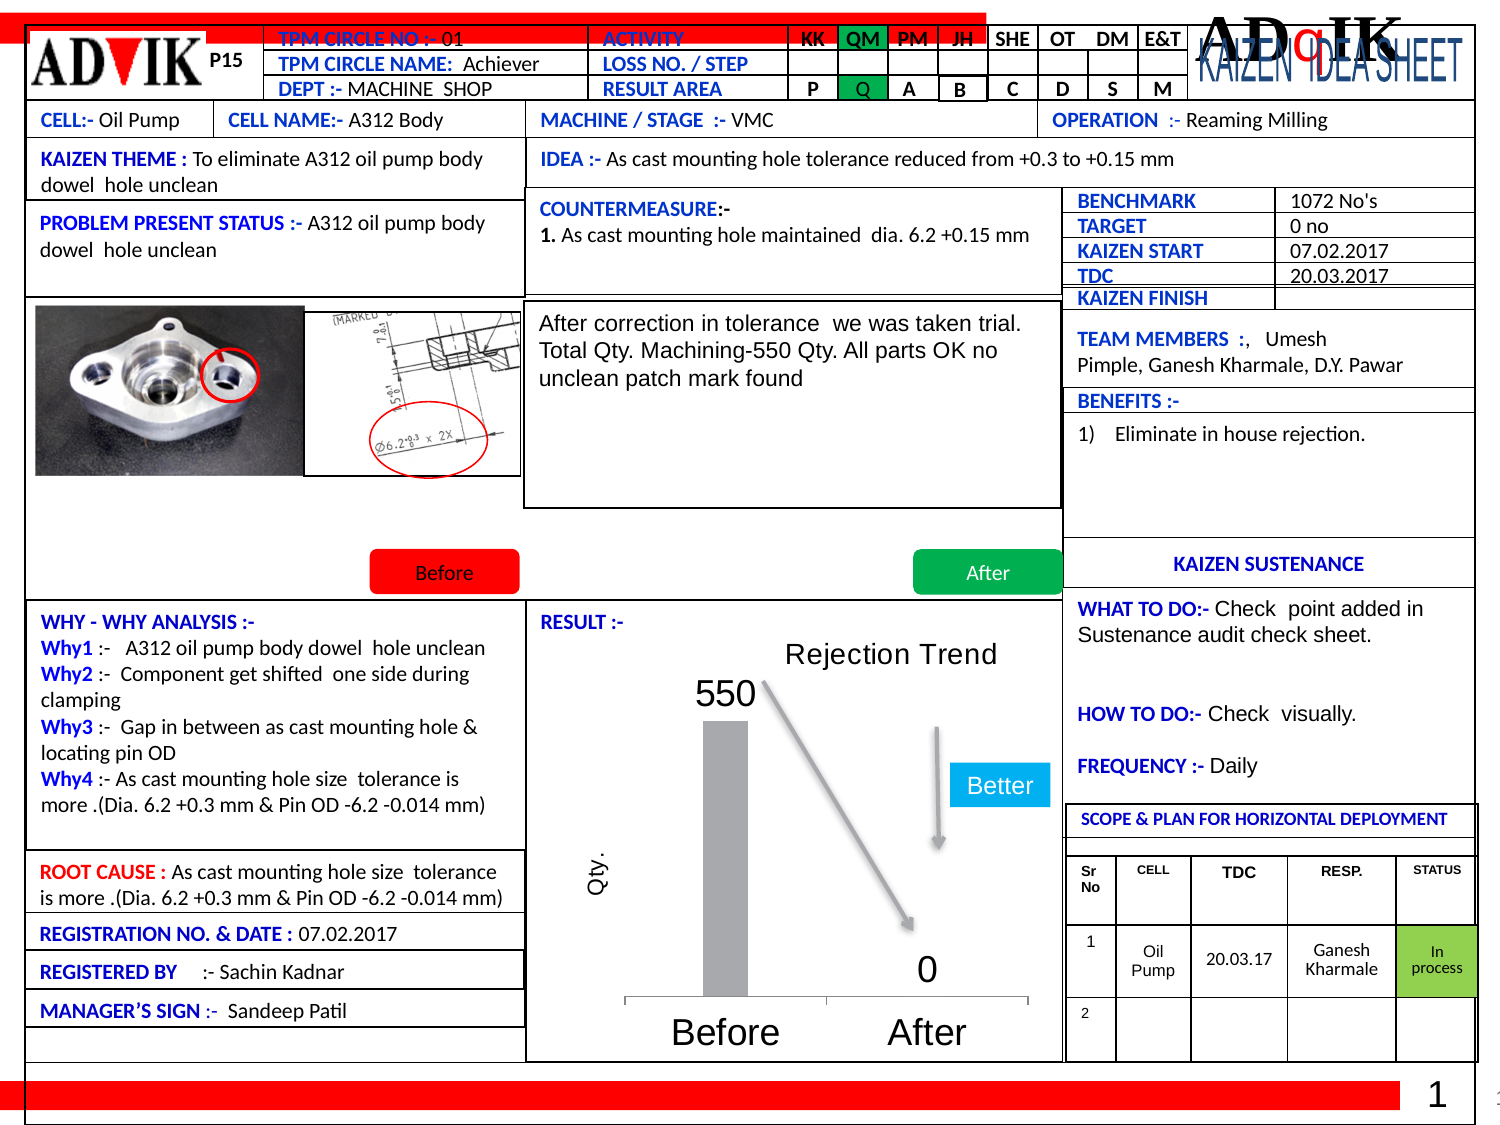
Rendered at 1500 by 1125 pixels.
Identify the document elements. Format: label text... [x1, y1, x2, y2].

table_cell 20.03.17 [1192, 926, 1287, 997]
picture [30, 31, 206, 94]
chart [547, 619, 1038, 1063]
text_box [24, 24, 1475, 1062]
table_cell Oil Pump [1117, 926, 1190, 997]
table_cell Ganesh Kharmale [1288, 926, 1395, 997]
table_cell RESP. [1288, 857, 1395, 924]
table_cell TDC [1192, 857, 1287, 924]
text_box [1275, 284, 1475, 310]
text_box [762, 680, 914, 932]
table_cell STATUS [1397, 857, 1477, 924]
table_cell [1288, 998, 1395, 1061]
table_cell 1 [1067, 926, 1115, 997]
text_box [24, 1069, 1412, 1125]
table_header SCOPE & PLAN FOR HORIZONTAL DEPLOYMENT [1067, 805, 1477, 855]
table_cell [1397, 998, 1477, 1061]
slide_number 1 [1412, 1068, 1475, 1125]
table_cell 2 [1067, 998, 1115, 1061]
text_box B [939, 75, 987, 101]
text_box P15 [211, 38, 258, 80]
text_box Better [1042, 762, 1051, 808]
table_cell [1192, 998, 1287, 1061]
text_box KAIZEN FINISH [1062, 284, 1275, 310]
table_cell In process [1397, 926, 1477, 997]
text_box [936, 726, 940, 851]
picture [36, 255, 304, 526]
picture [305, 285, 520, 502]
table_cell Sr No [1067, 857, 1115, 924]
table_cell [1117, 998, 1190, 1061]
text_box After [913, 549, 1064, 595]
text_box WHAT TO DO:- Check point added in Sustenance audit check sheet. HOW TO DO:- Check visually. FREQUENCY :- Daily [1062, 587, 1475, 838]
text_box ROOT CAUSE : As cast mounting hole size tolerance is more .(Dia. 6.2 +0.3 mm & Pin OD -6.2 -0.014 mm) [24, 849, 525, 913]
text_box After correction in tolerance we was taken trial. Total Qty. Machining-550 Qty. All parts OK no unclean patch mark found [523, 301, 1061, 509]
text_box Before [369, 548, 520, 595]
table_cell CELL [1117, 857, 1190, 924]
